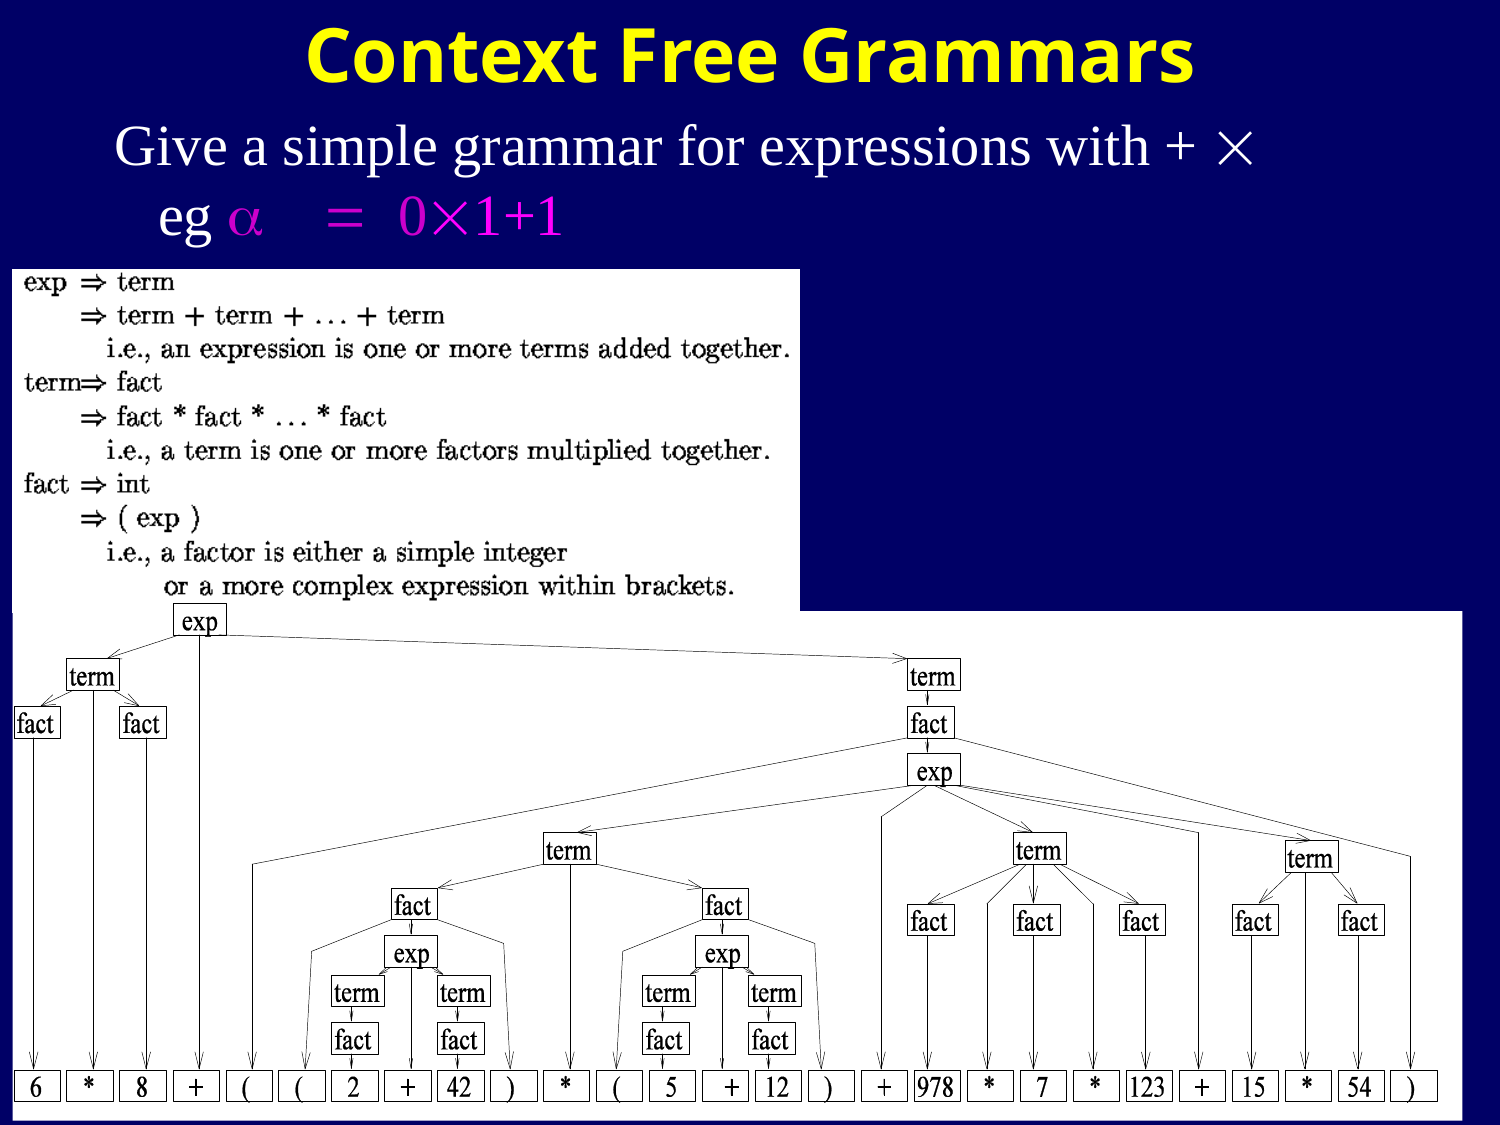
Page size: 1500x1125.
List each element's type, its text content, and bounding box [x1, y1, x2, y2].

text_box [12, 595, 1463, 1121]
text_box Give a simple grammar for expressions with +  eg a = 01+1 [99, 99, 1375, 255]
title Context Free Grammars [112, 0, 1388, 147]
picture [12, 269, 801, 595]
